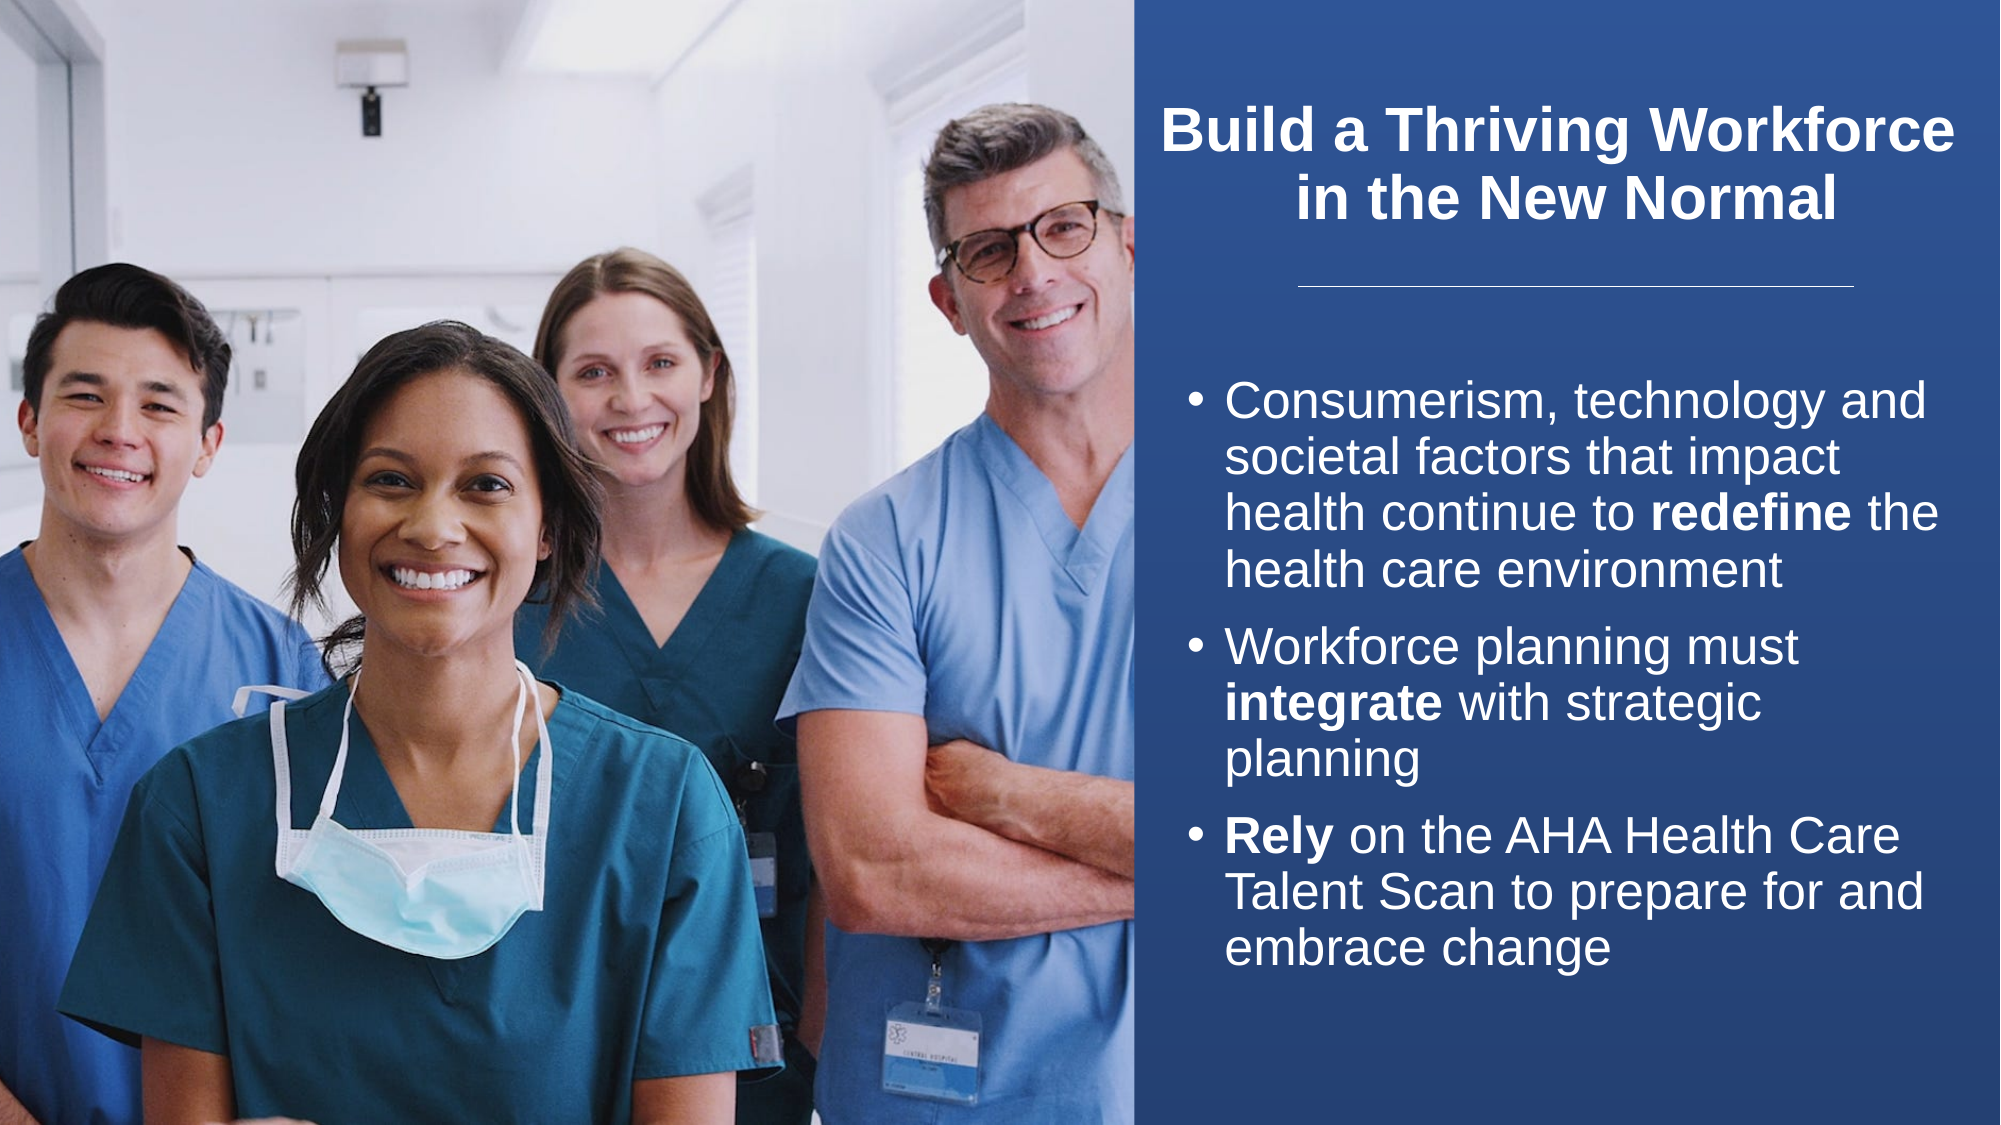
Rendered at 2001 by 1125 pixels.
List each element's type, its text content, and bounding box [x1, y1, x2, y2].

title Build a Thriving Workforce in the New Normal [1138, 0, 1997, 384]
list Consumerism, technology and societal factors that impact health continue to redefine the health care environment Workforce planning must integrate with strategic planning Rely on the AHA Health Care Talent Scan to prepare for and embrace change [1171, 366, 1976, 1096]
picture [0, 0, 1135, 1125]
